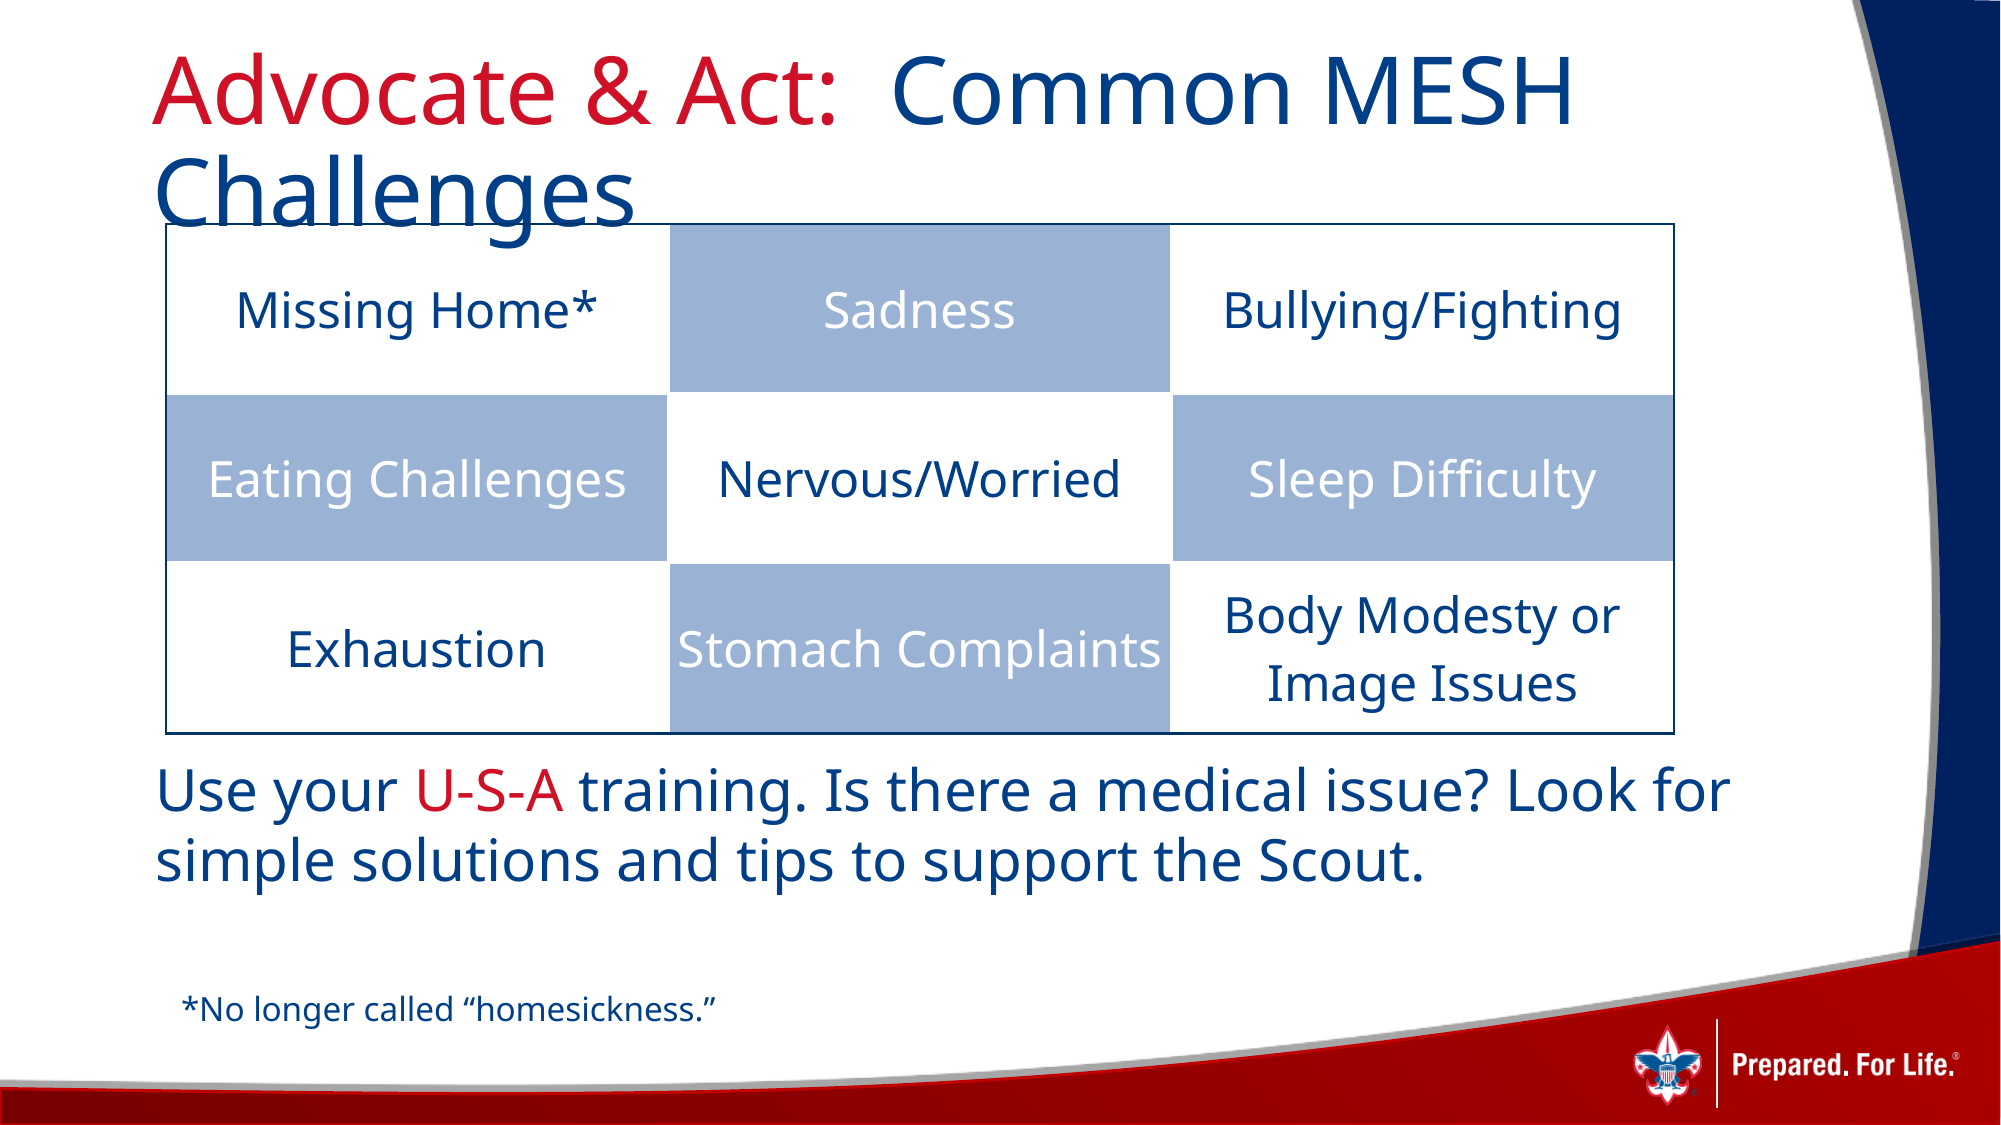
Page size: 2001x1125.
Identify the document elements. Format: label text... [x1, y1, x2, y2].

text_box *No longer called “homesickness.” [166, 980, 1175, 1036]
text_box [165, 223, 1675, 735]
text_box Use your U-S-A training. Is there a medical issue? Look for simple solutions and tips to support the Scout. [140, 745, 1798, 901]
title Advocate & Act: Common MESH Challenges [137, 36, 1863, 254]
